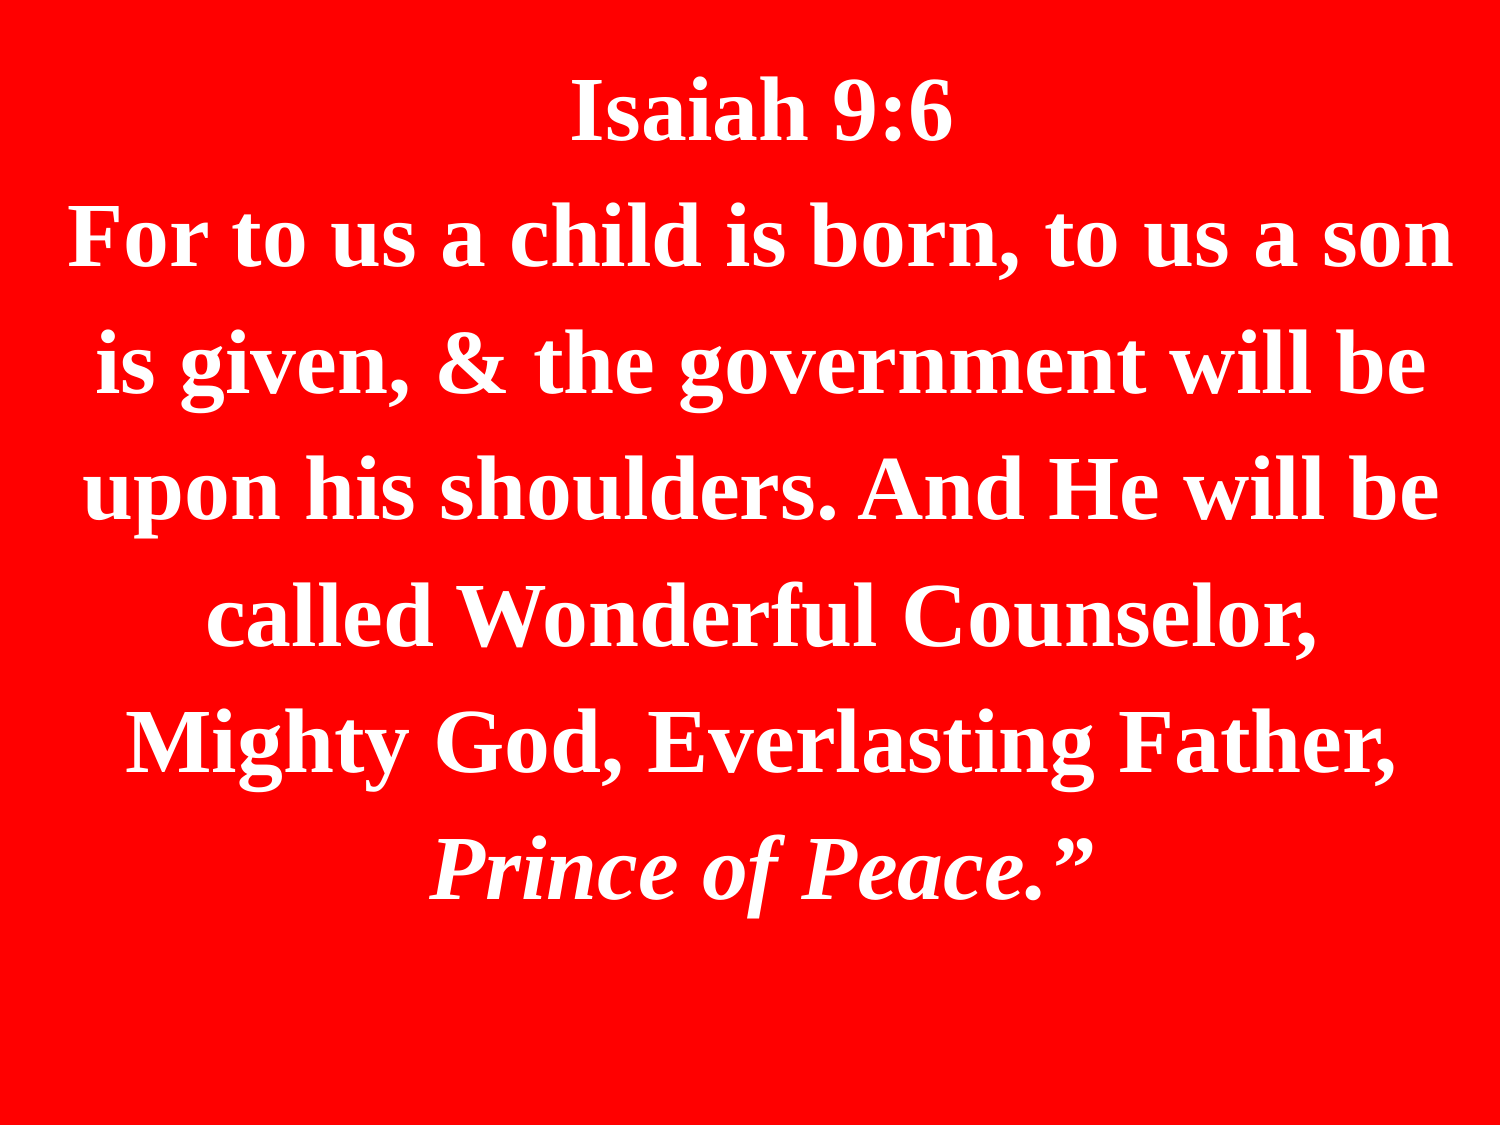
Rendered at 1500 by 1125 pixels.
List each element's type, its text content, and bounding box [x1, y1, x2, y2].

text_box Isaiah 9:6 For to us a child is born, to us a son is given, & the government will be upon his shoulders. And He will be called Wonderful Counselor, Mighty God, Everlasting Father, Prince of Peace.” [49, 24, 1475, 925]
